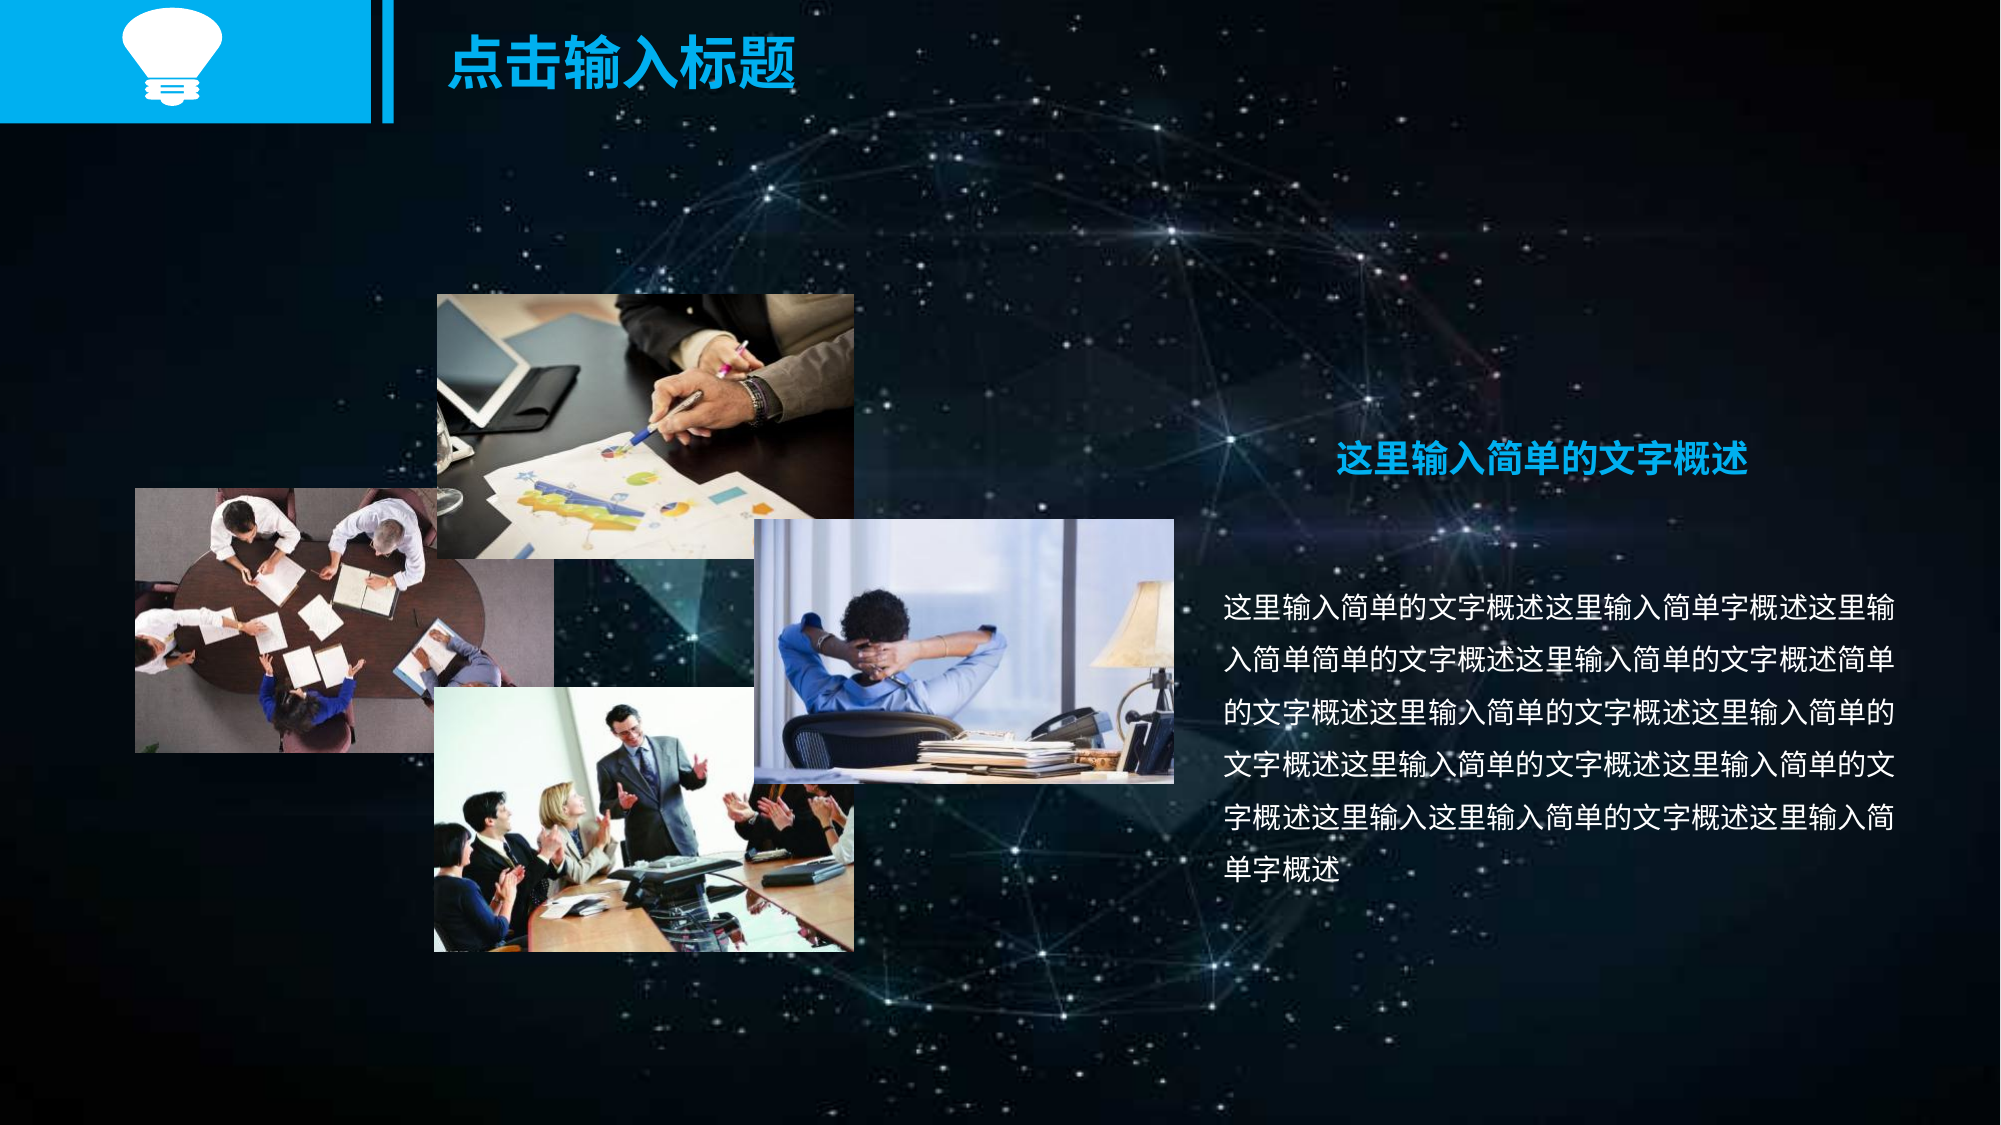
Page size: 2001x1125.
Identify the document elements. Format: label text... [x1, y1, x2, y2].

text_box [380, 0, 396, 126]
text_box 这里输入简单的文字概述 [1321, 428, 1764, 488]
text_box [0, 0, 373, 126]
text_box 点击输入标题 [432, 18, 812, 104]
text_box 这里输入简单的文字概述这里输入简单字概述这里输入简单简单的文字概述这里输入简单的文字概述简单的文字概述这里输入简单的文字概述这里输入简单的文字概述这里输入简单的文字概述这里输入简单的文字概述这里输入这里输入简单的文字概述这里输入简单字概述 [1208, 564, 1926, 894]
picture [0, 0, 2001, 1125]
text_box [120, 5, 225, 108]
